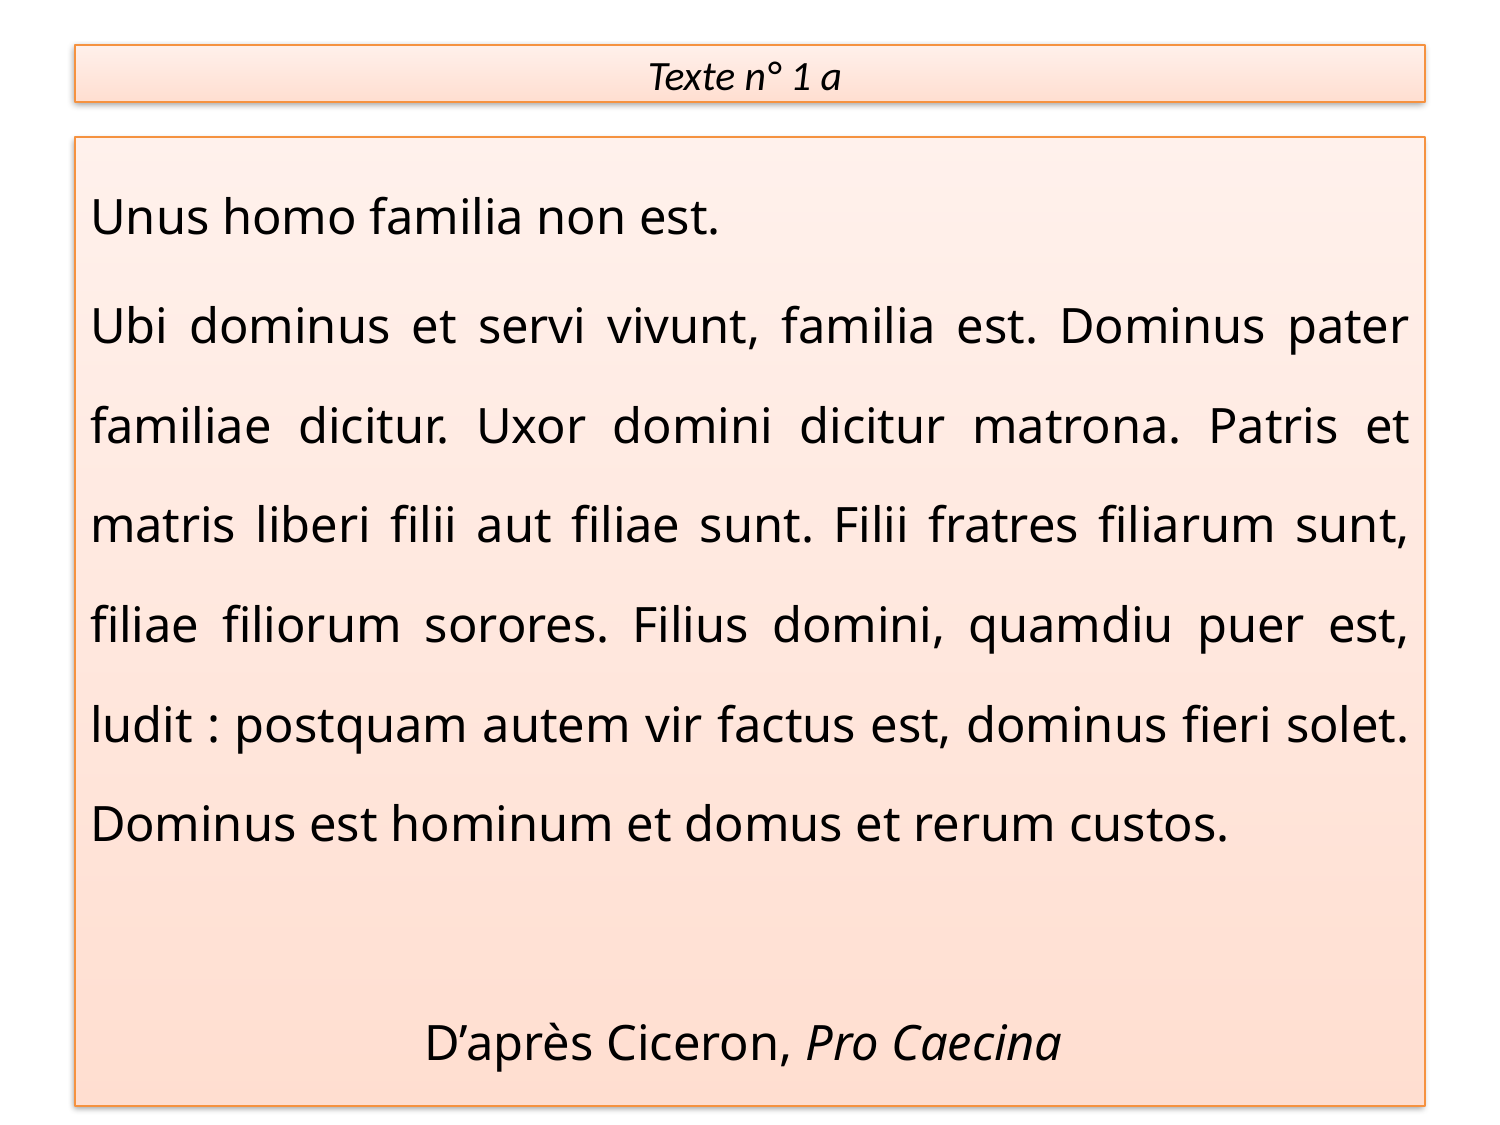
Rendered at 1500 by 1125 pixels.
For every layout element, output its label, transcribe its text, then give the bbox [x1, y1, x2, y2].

title Texte n° 1 a [74, 44, 1426, 103]
list Unus homo familia non est. Ubi dominus et servi vivunt, familia est. Dominus pater familiae dicitur. Uxor domini dicitur matrona. Patris et matris liberi filii aut filiae sunt. Filii fratres filiarum sunt, filiae filiorum sorores. Filius domini, quamdiu puer est, ludit : postquam autem vir factus est, dominus fieri solet. Dominus est hominum et domus et rerum custos. D’après Ciceron, Pro Caecina [74, 136, 1426, 1107]
